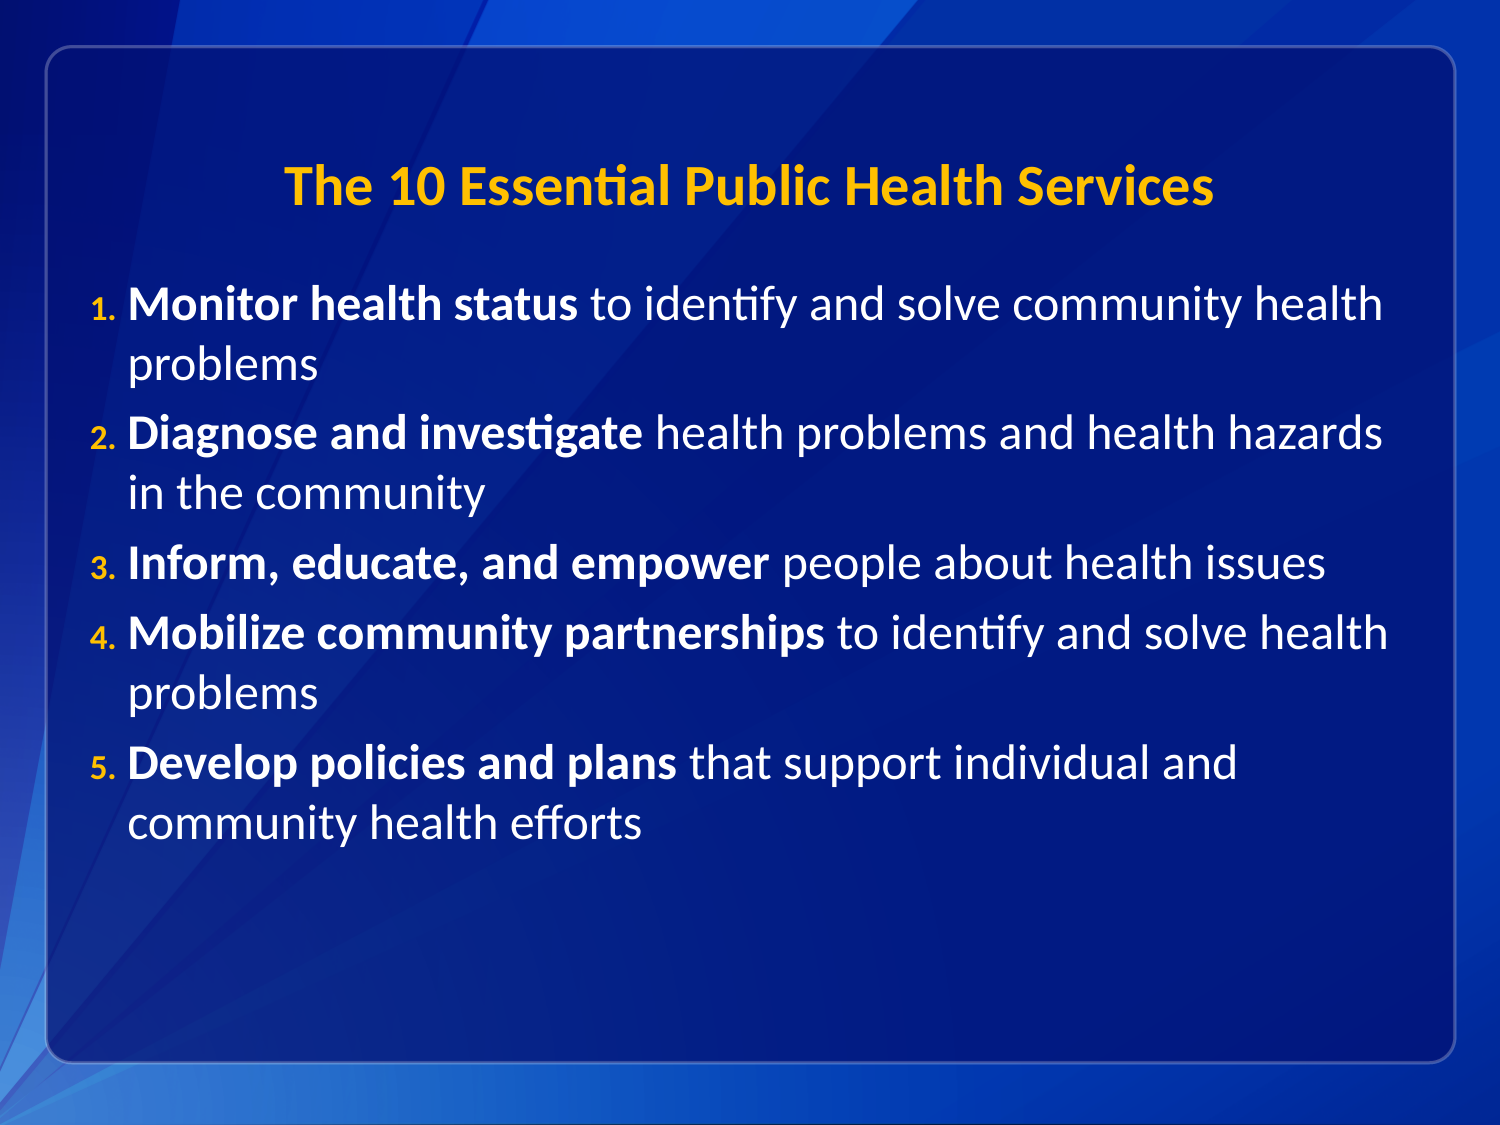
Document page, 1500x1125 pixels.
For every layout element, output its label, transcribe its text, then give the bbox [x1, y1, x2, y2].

picture [0, 0, 1500, 1125]
list Monitor health status to identify and solve community health problems Diagnose and investigate health problems and health hazards in the community Inform, educate, and empower people about health issues Mobilize community partnerships to identify and solve health problems Develop policies and plans that support individual and community health efforts [75, 262, 1425, 950]
title The 10 Essential Public Health Services [75, 37, 1425, 225]
